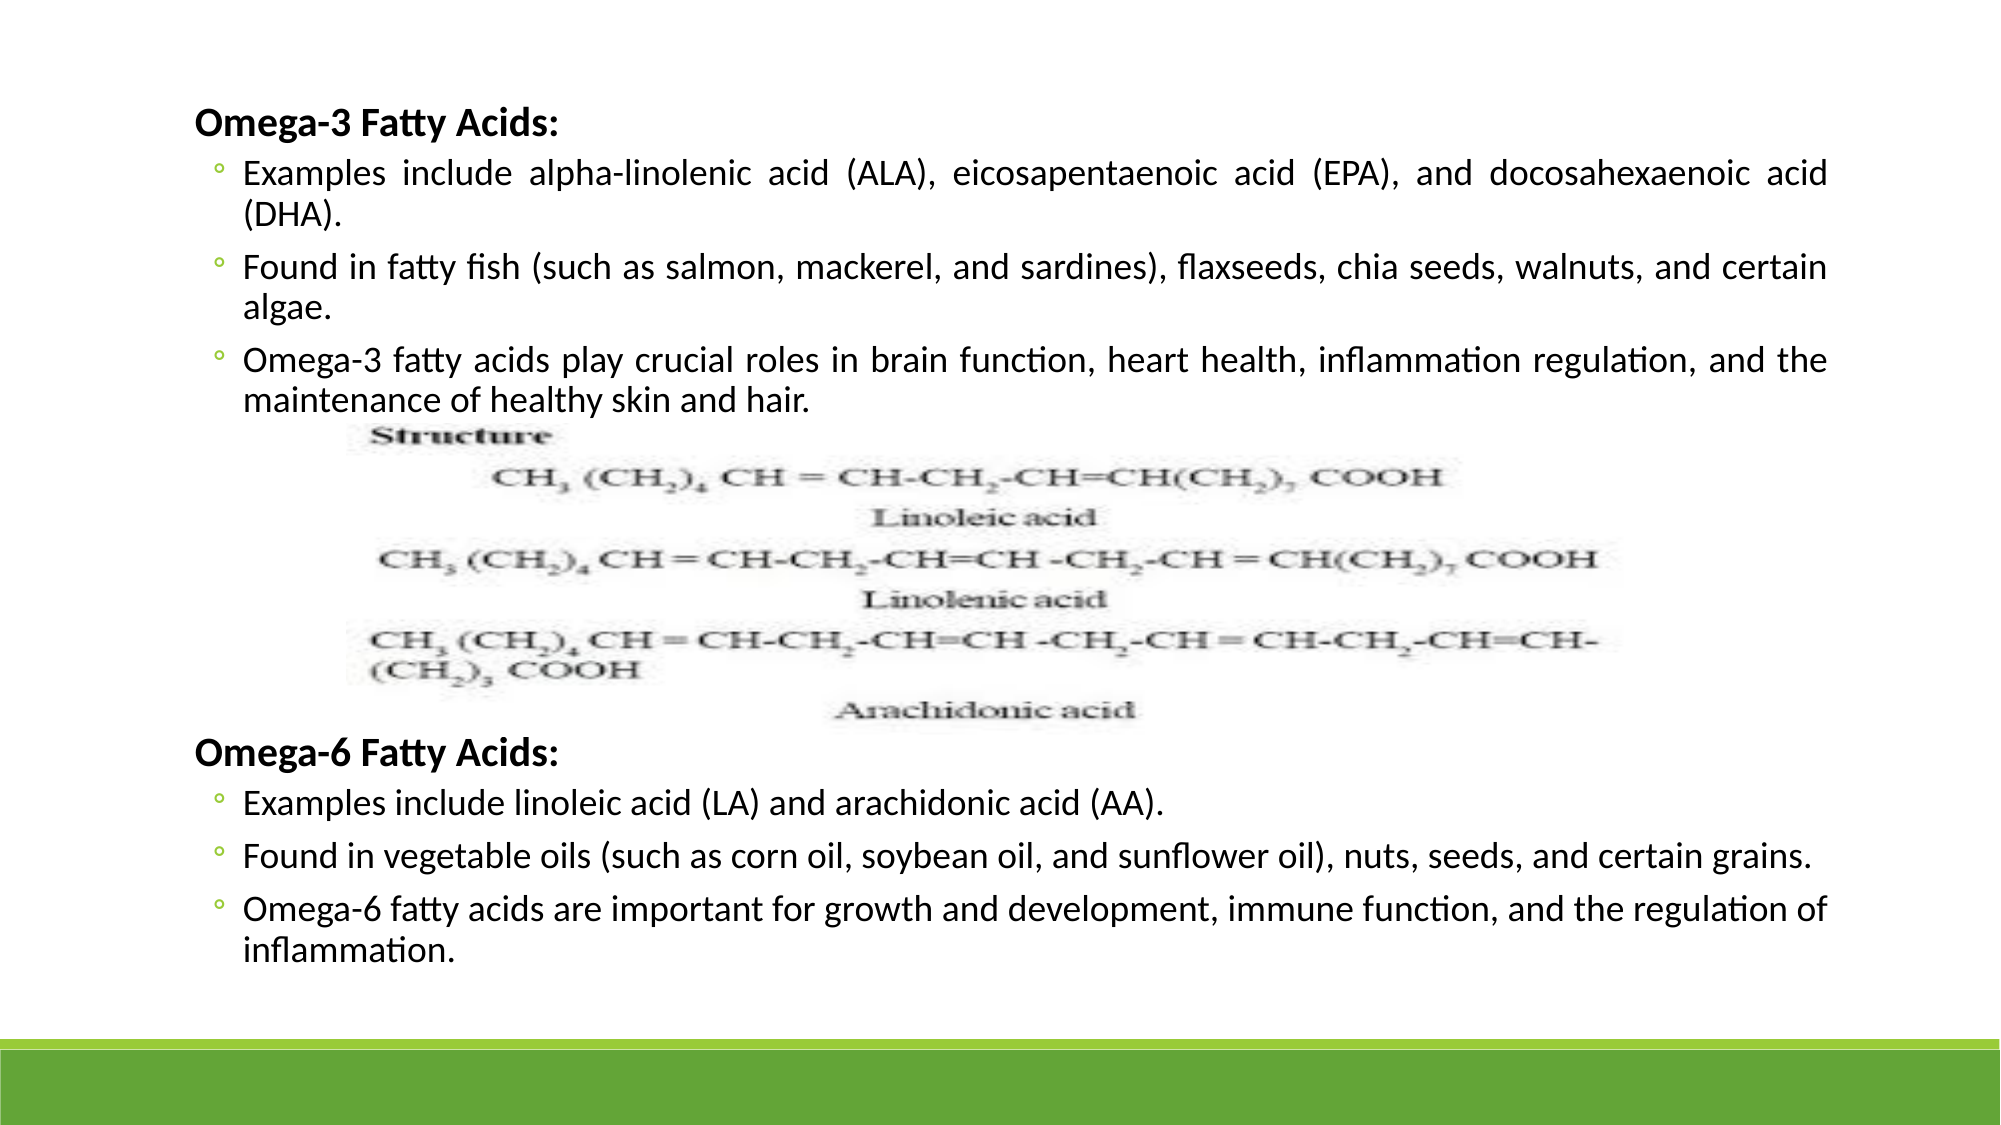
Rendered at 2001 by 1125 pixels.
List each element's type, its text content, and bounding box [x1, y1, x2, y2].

list Omega-3 Fatty Acids: Examples include alpha-linolenic acid (ALA), eicosapentaenoic acid (EPA), and docosahexaenoic acid (DHA). Found in fatty fish (such as salmon, mackerel, and sardines), flaxseeds, chia seeds, walnuts, and certain algae. Omega-3 fatty acids play crucial roles in brain function, heart health, inflammation regulation, and the maintenance of healthy skin and hair. Omega-6 Fatty Acids: Examples include linoleic acid (LA) and arachidonic acid (AA). Found in vegetable oils (such as corn oil, soybean oil, and sunflower oil), nuts, seeds, and certain grains. Omega-6 fatty acids are important for growth and development, immune function, and the regulation of inflammation. [179, 92, 1830, 1028]
picture [346, 422, 1664, 737]
